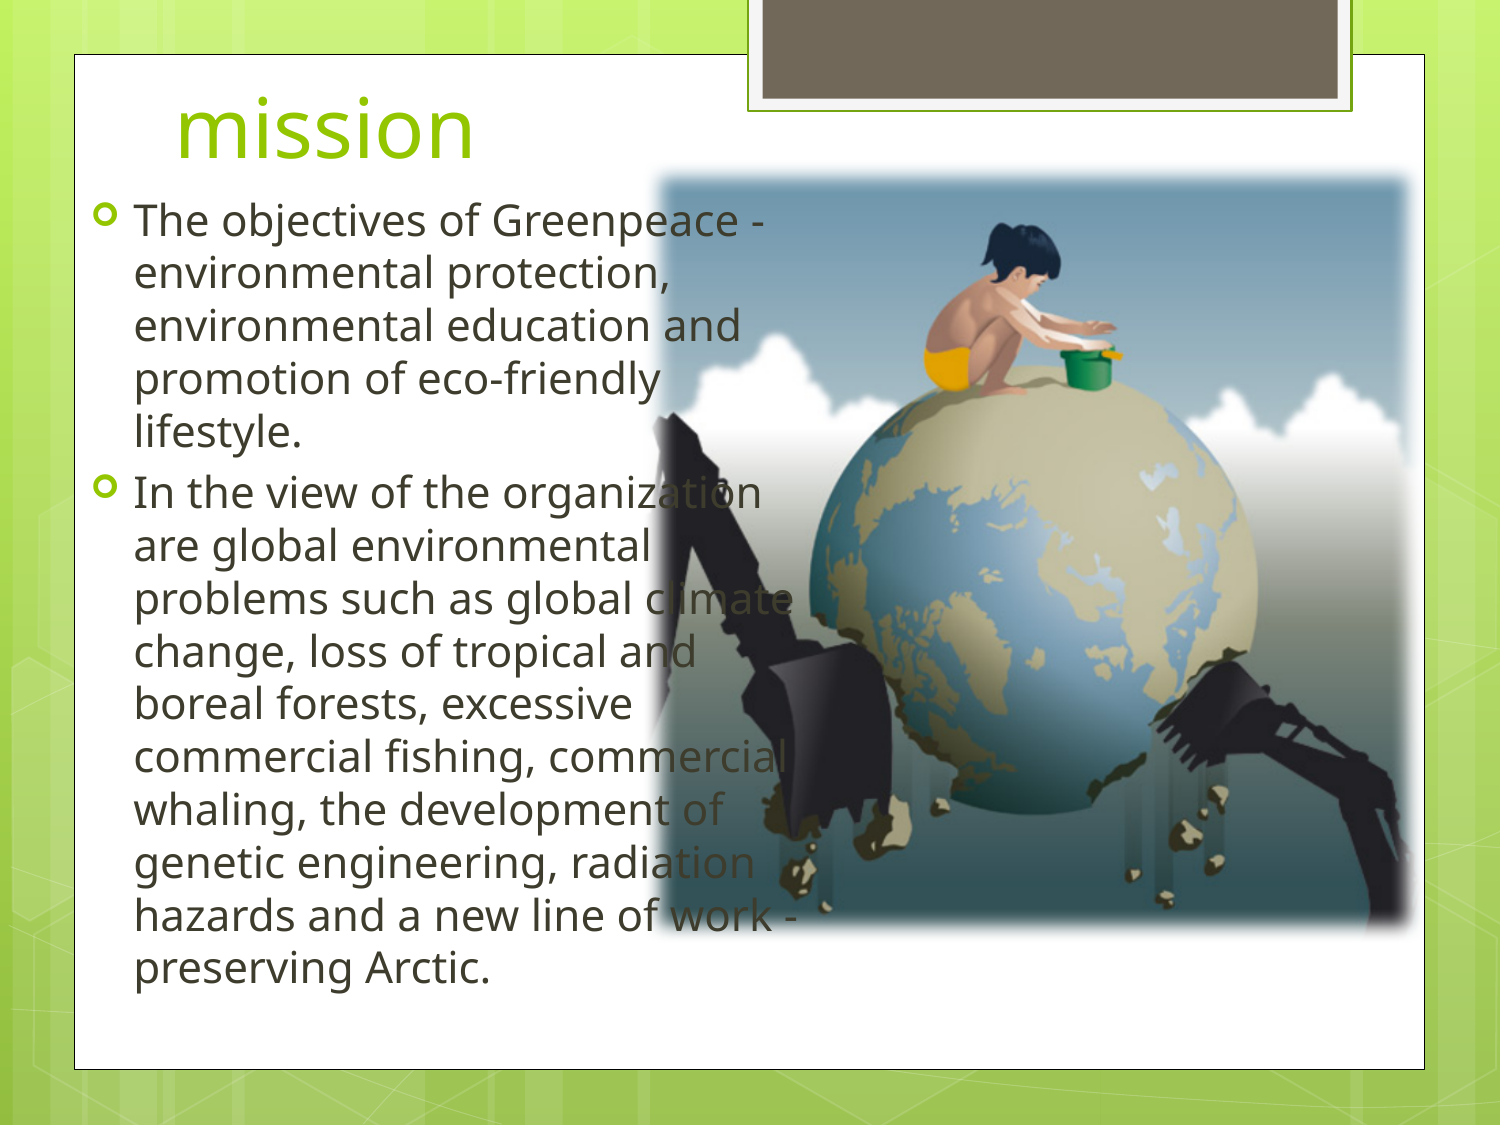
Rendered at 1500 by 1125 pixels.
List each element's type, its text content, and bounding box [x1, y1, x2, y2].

title mission [159, 54, 1312, 183]
picture [643, 160, 1426, 943]
list The objectives of Greenpeace - environmental protection, environmental education and promotion of eco-friendly lifestyle. In the view of the organization are global environmental problems such as global climate change, loss of tropical and boreal forests, excessive commercial fishing, commercial whaling, the development of genetic engineering, radiation hazards and a new line of work - preserving Arctic. [64, 184, 857, 1012]
